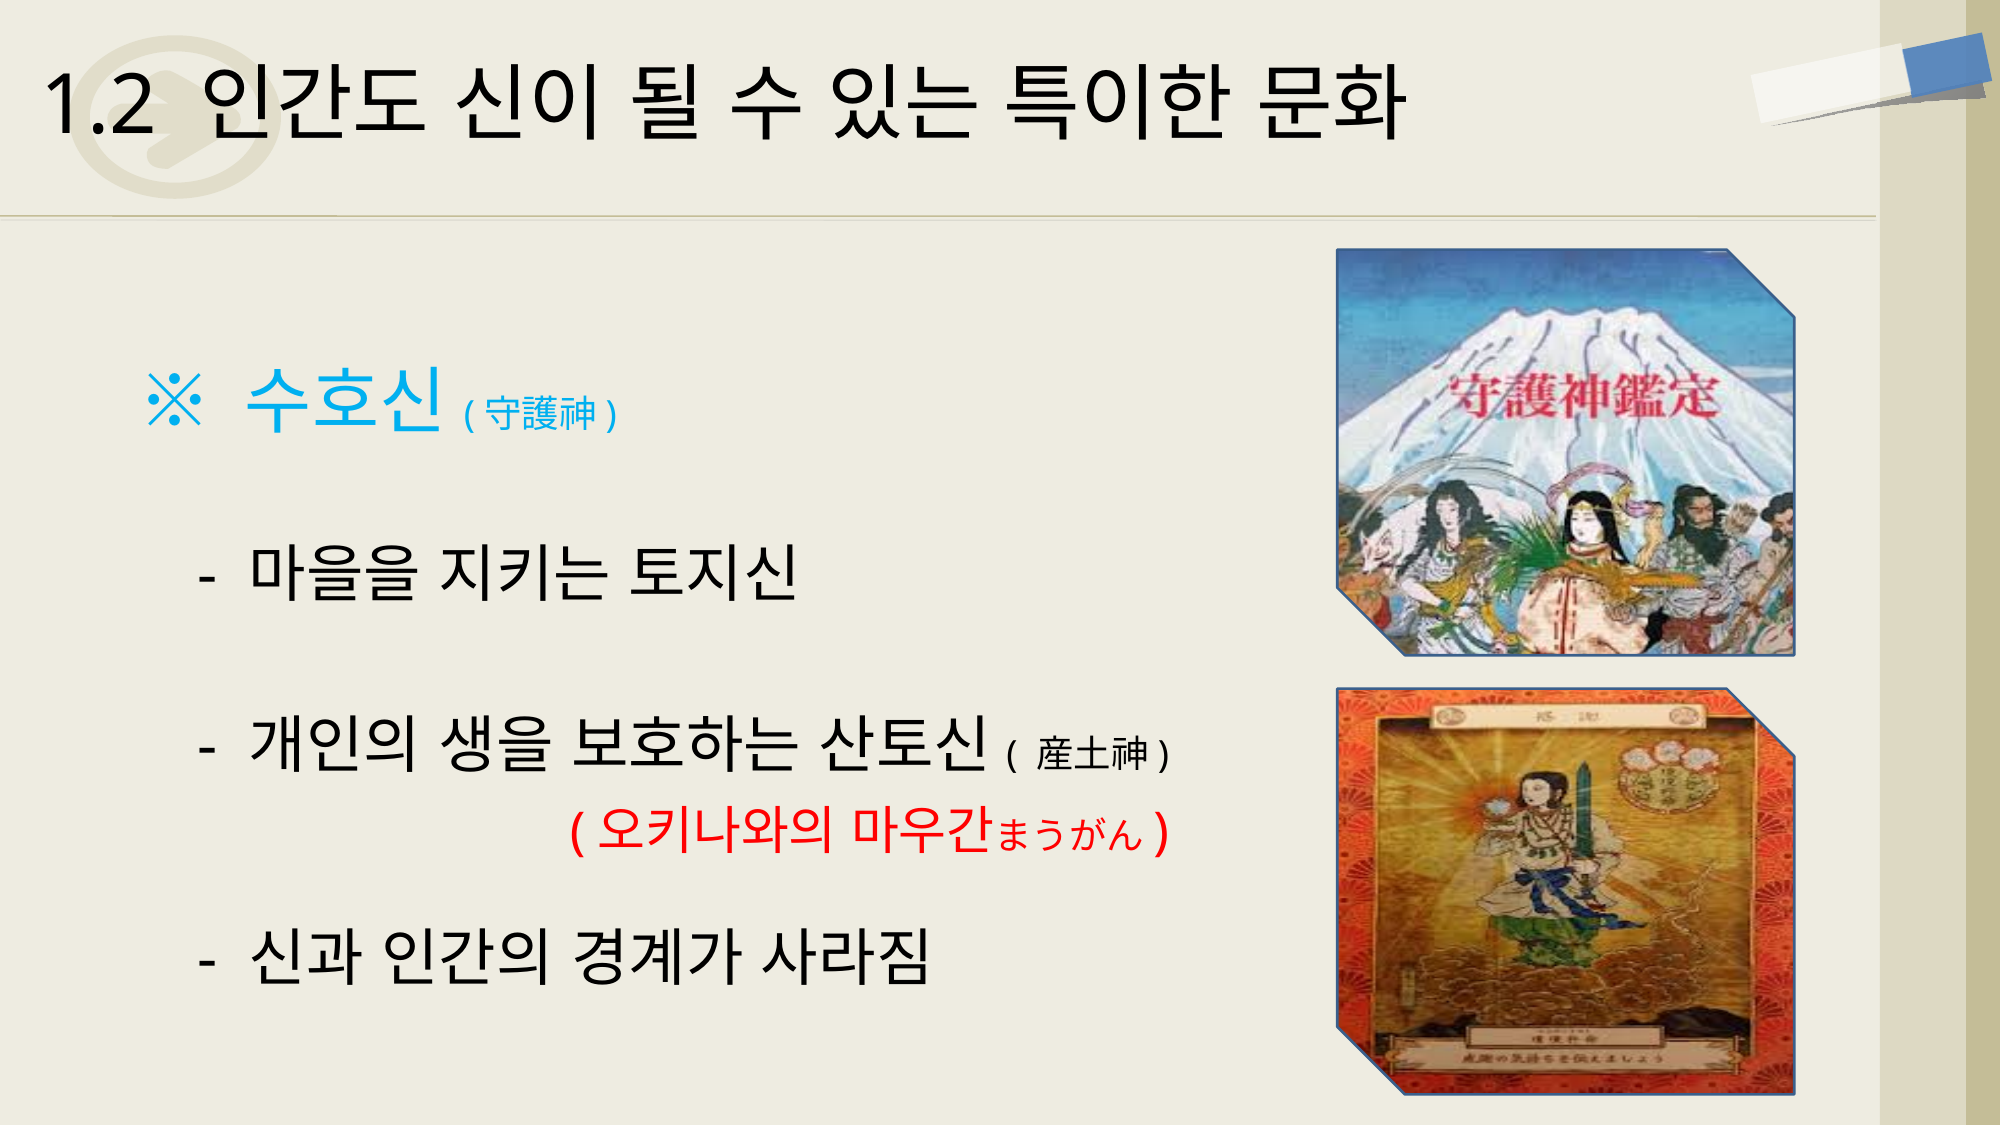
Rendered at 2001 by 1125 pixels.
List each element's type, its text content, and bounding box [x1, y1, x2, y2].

text_box - 신과 인간의 경계가 사라짐 [182, 910, 1422, 992]
text_box [1335, 687, 1796, 1096]
text_box ※ 수호신(守護神) [123, 347, 1335, 429]
text_box [1335, 248, 1796, 657]
text_box - 마을을 지키는 토지신 [182, 526, 1354, 608]
text_box - 개인의 생을 보호하는 산토신( 産土神) [182, 697, 1422, 779]
text_box (오키나와의 마우간まうがん) [554, 789, 1795, 872]
text_box 1.2 인간도 신이 될 수 있는 특이한 문화 [25, 27, 1579, 187]
